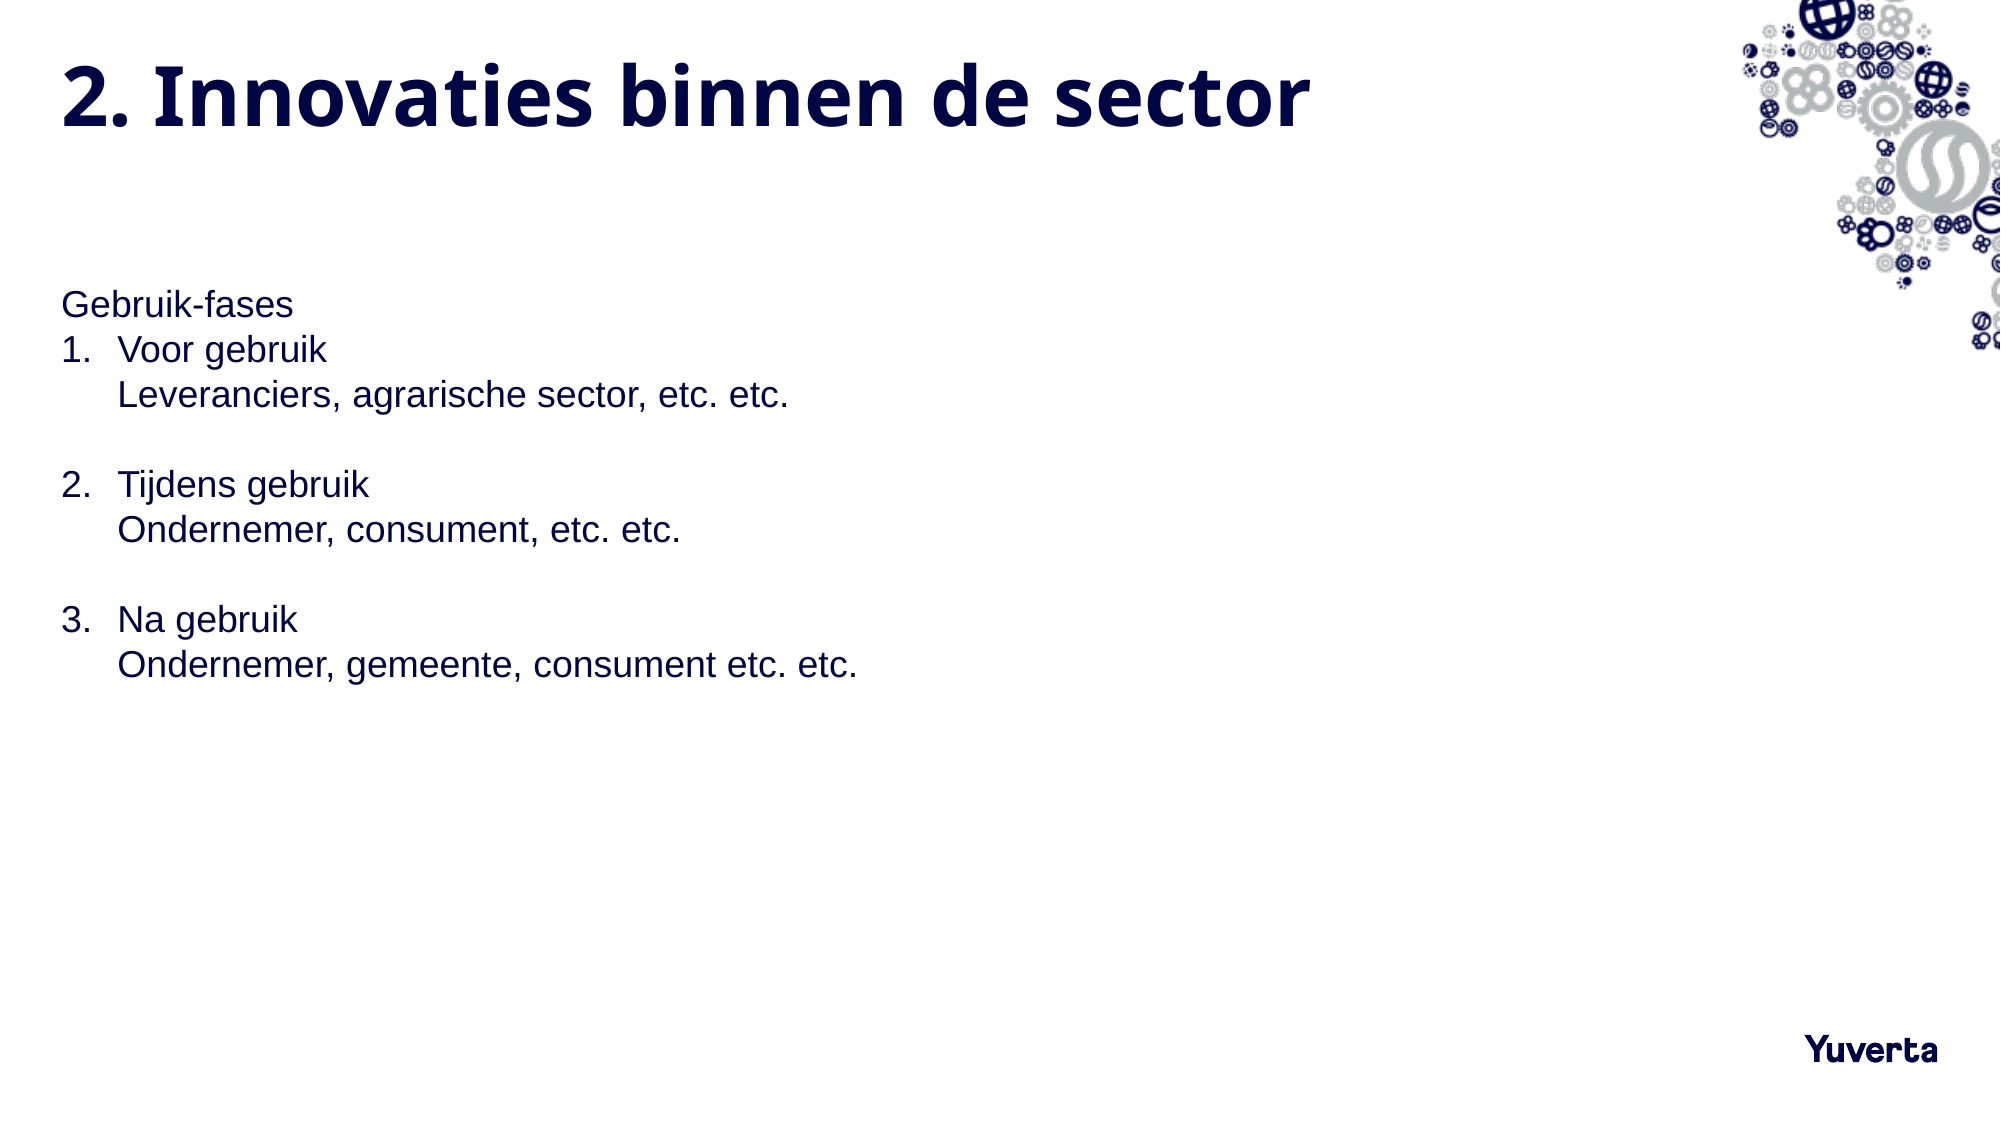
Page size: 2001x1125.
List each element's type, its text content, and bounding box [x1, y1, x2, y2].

picture [0, 0, 2000, 1125]
list Gebruik-fases Voor gebruik Leveranciers, agrarische sector, etc. etc. Tijdens gebruik Ondernemer, consument, etc. etc. Na gebruik Ondernemer, gemeente, consument etc. etc. [60, 280, 1940, 1006]
title 2. Innovaties binnen de sector [60, 48, 1720, 239]
